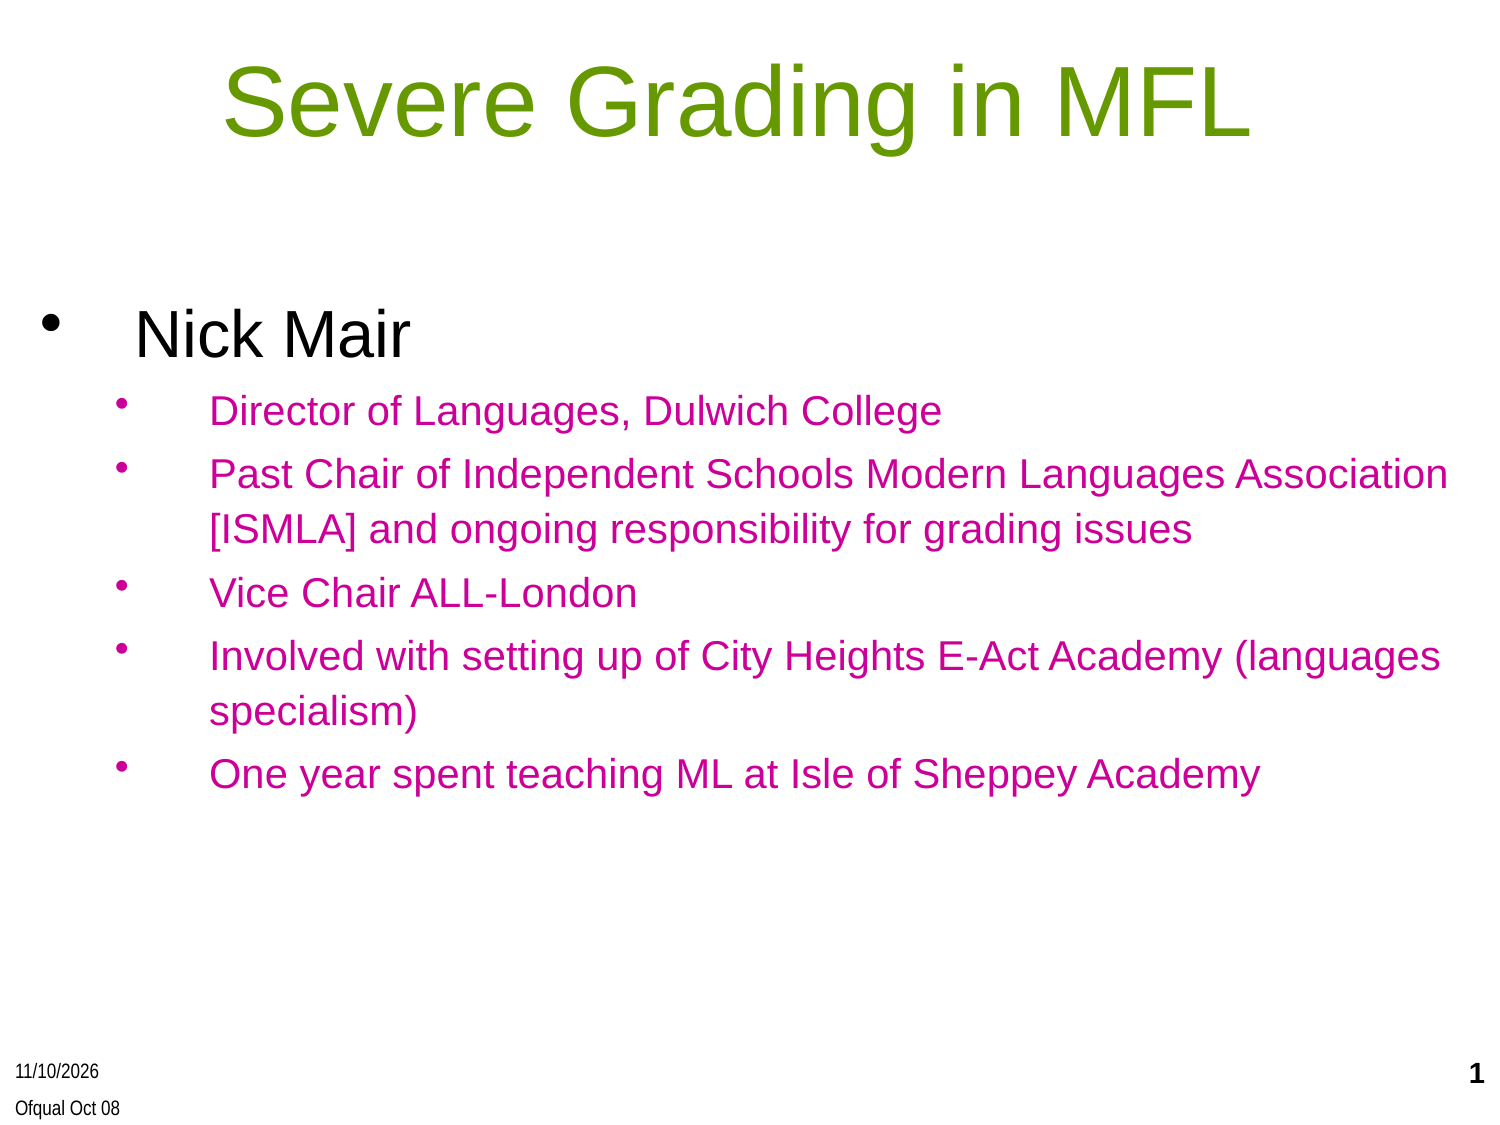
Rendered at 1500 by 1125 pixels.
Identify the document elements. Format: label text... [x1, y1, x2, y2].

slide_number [0, 1050, 125, 1086]
slide_number 1 [1149, 1046, 1500, 1125]
subtitle Nick Mair Director of Languages, Dulwich College Past Chair of Independent Schools Modern Languages Association [ISMLA] and ongoing responsibility for grading issues Vice Chair ALL-London Involved with setting up of City Heights E-Act Academy (languages specialism) One year spent teaching ML at Isle of Sheppey Academy [24, 275, 1500, 894]
title Severe Grading in MFL [99, 42, 1375, 242]
footer Ofqual Oct 08 [0, 1086, 288, 1125]
